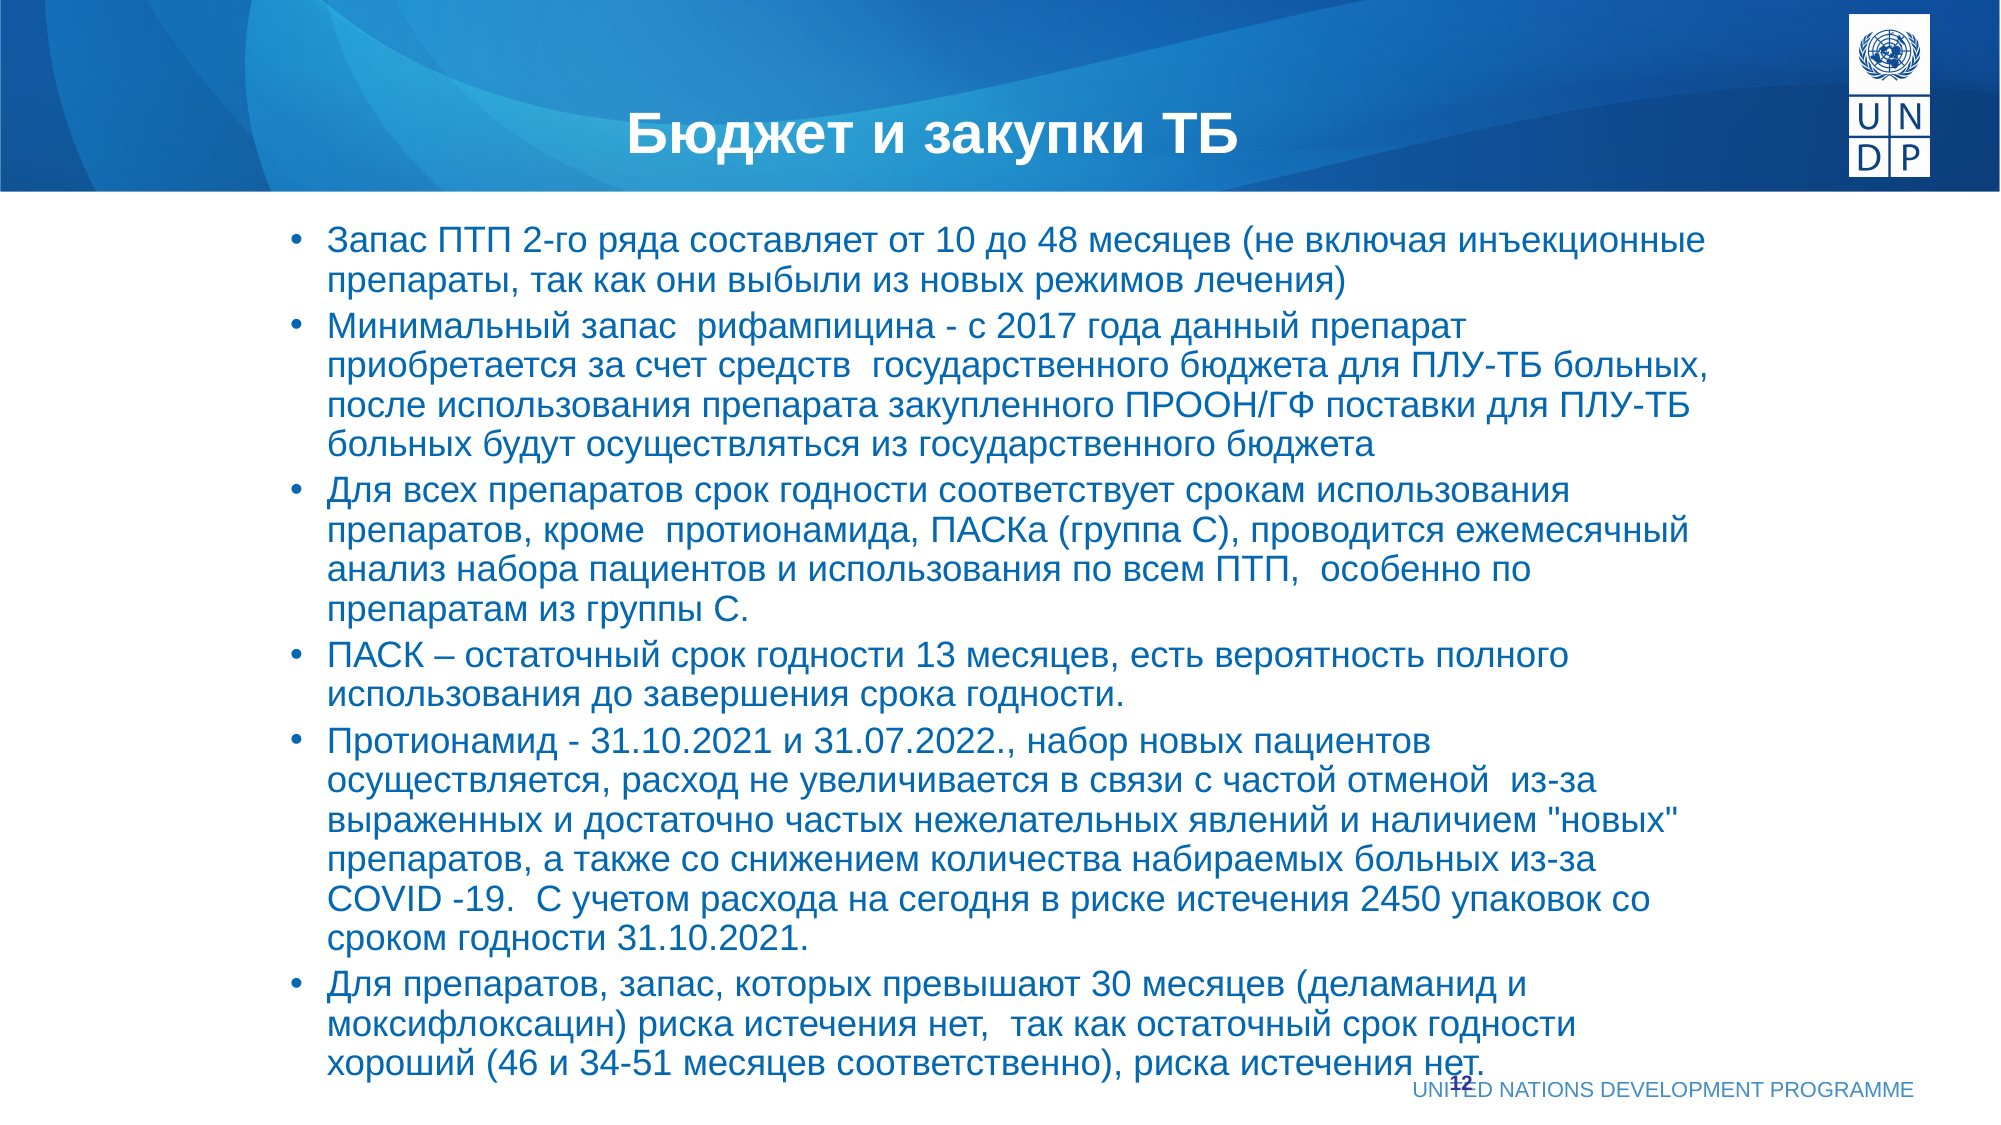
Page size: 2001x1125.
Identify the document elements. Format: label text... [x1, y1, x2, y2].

list Запас ПТП 2-го ряда составляет от 10 до 48 месяцев (не включая инъекционные препараты, так как они выбыли из новых режимов лечения) Минимальный запас рифампицина - с 2017 года данный препарат приобретается за счет средств государственного бюджета для ПЛУ-ТБ больных, после использования препарата закупленного ПРООН/ГФ поставки для ПЛУ-ТБ больных будут осуществляться из государственного бюджета Для всех препаратов срок годности соответствует срокам использования препаратов, кроме протионамида, ПАСКа (группа С), проводится ежемесячный анализ набора пациентов и использования по всем ПТП, особенно по препаратам из группы С. ПАСК – остаточный срок годности 13 месяцев, есть вероятность полного использования до завершения срока годности. Протионамид - 31.10.2021 и 31.07.2022., набор новых пациентов осуществляется, расход не увеличивается в связи с частой отменой из-за выраженных и достаточно частых нежелательных явлений и наличием "новых" препаратов, а также со снижением количества набираемых больных из-за COVID -19. С учетом расхода на сегодня в риске истечения 2450 упаковок со сроком годности 31.10.2021. Для препаратов, запас, которых превышают 30 месяцев (деламанид и моксифлоксацин) риска истечения нет, так как остаточный срок годности хороший (46 и 34-51 месяцев соответственно), риска истечения нет. [275, 184, 1738, 1103]
title Бюджет и закупки ТБ [70, 40, 1796, 174]
picture [0, 0, 2000, 192]
